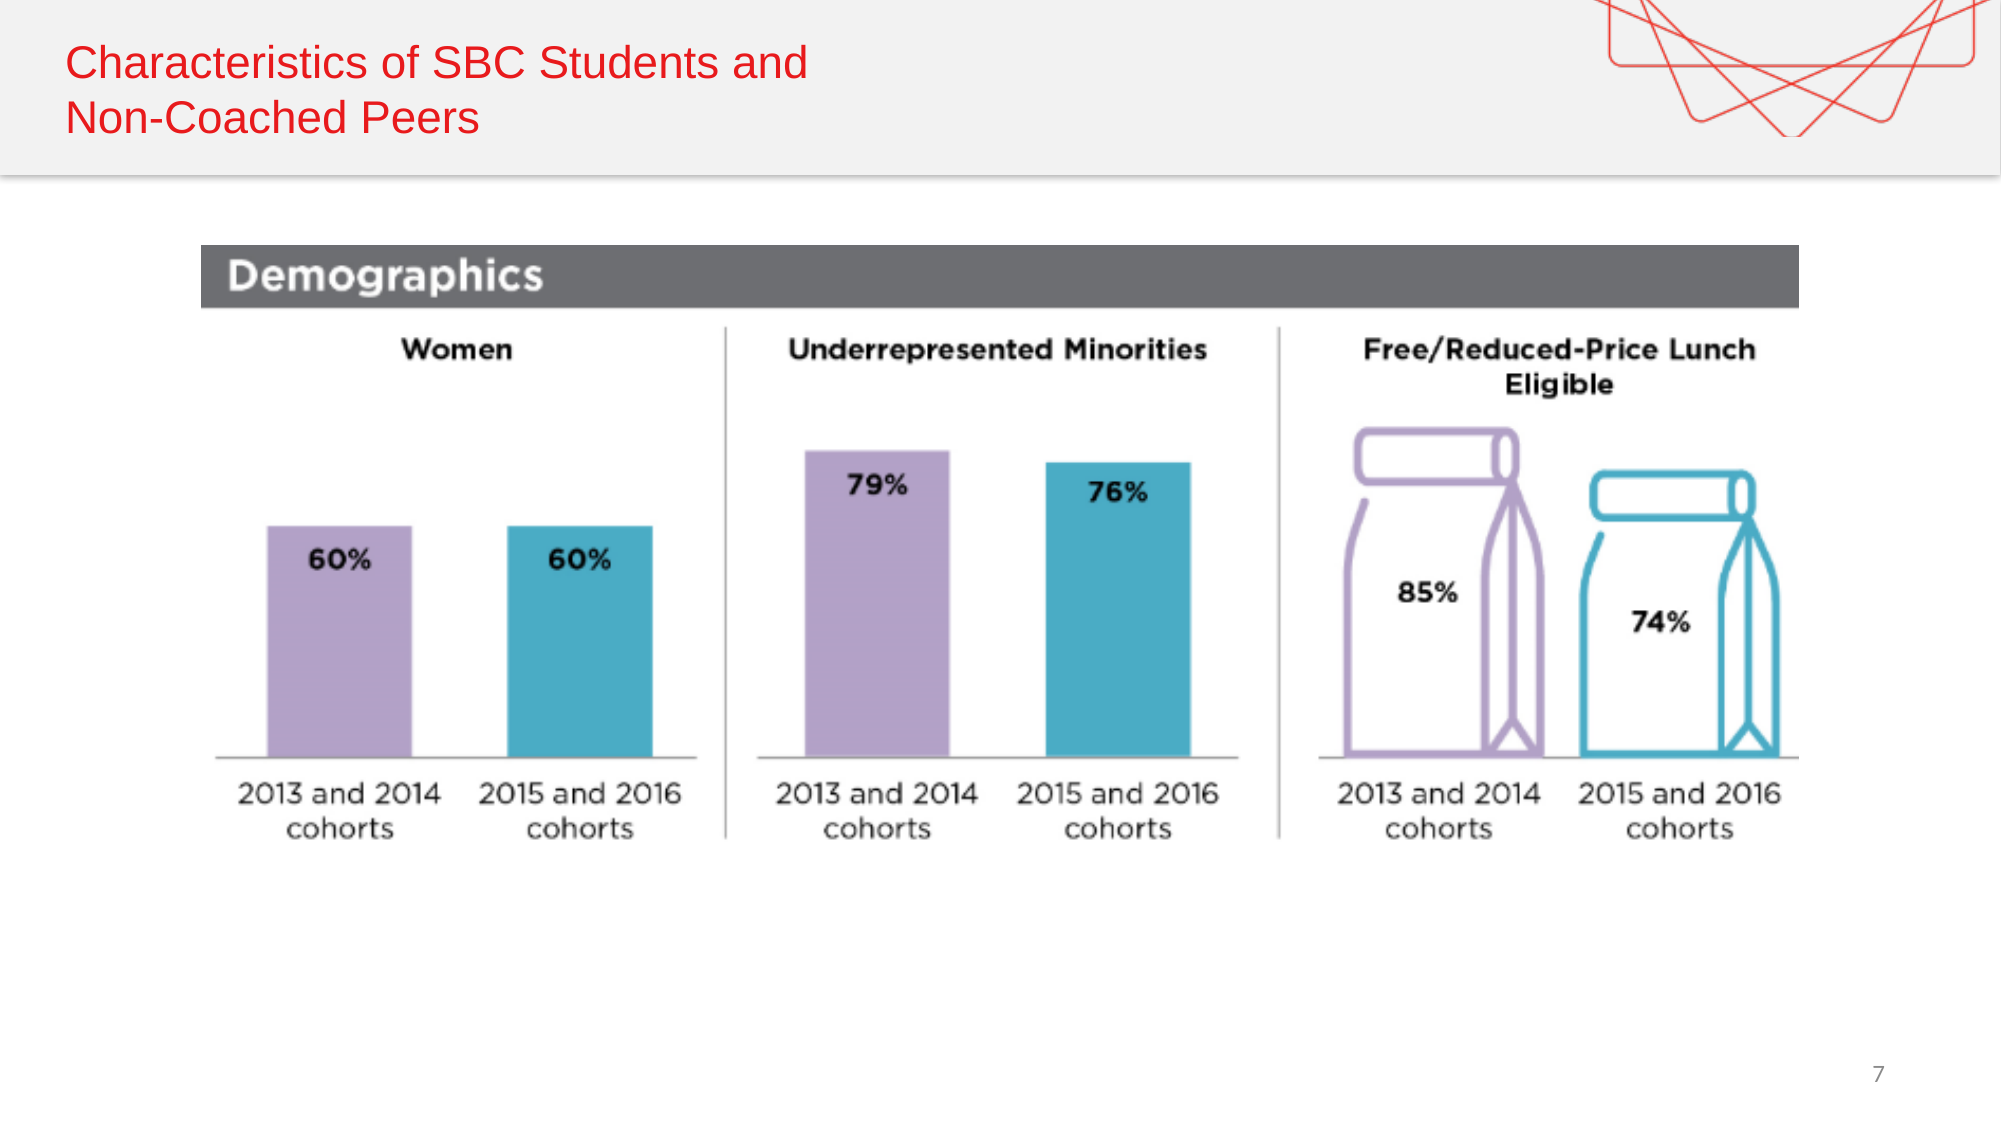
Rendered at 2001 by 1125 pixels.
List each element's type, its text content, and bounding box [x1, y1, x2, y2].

picture [201, 245, 1799, 880]
slide_number 7 [1433, 1042, 1900, 1103]
title Characteristics of SBC Students and Non-Coached Peers [50, 24, 1850, 150]
